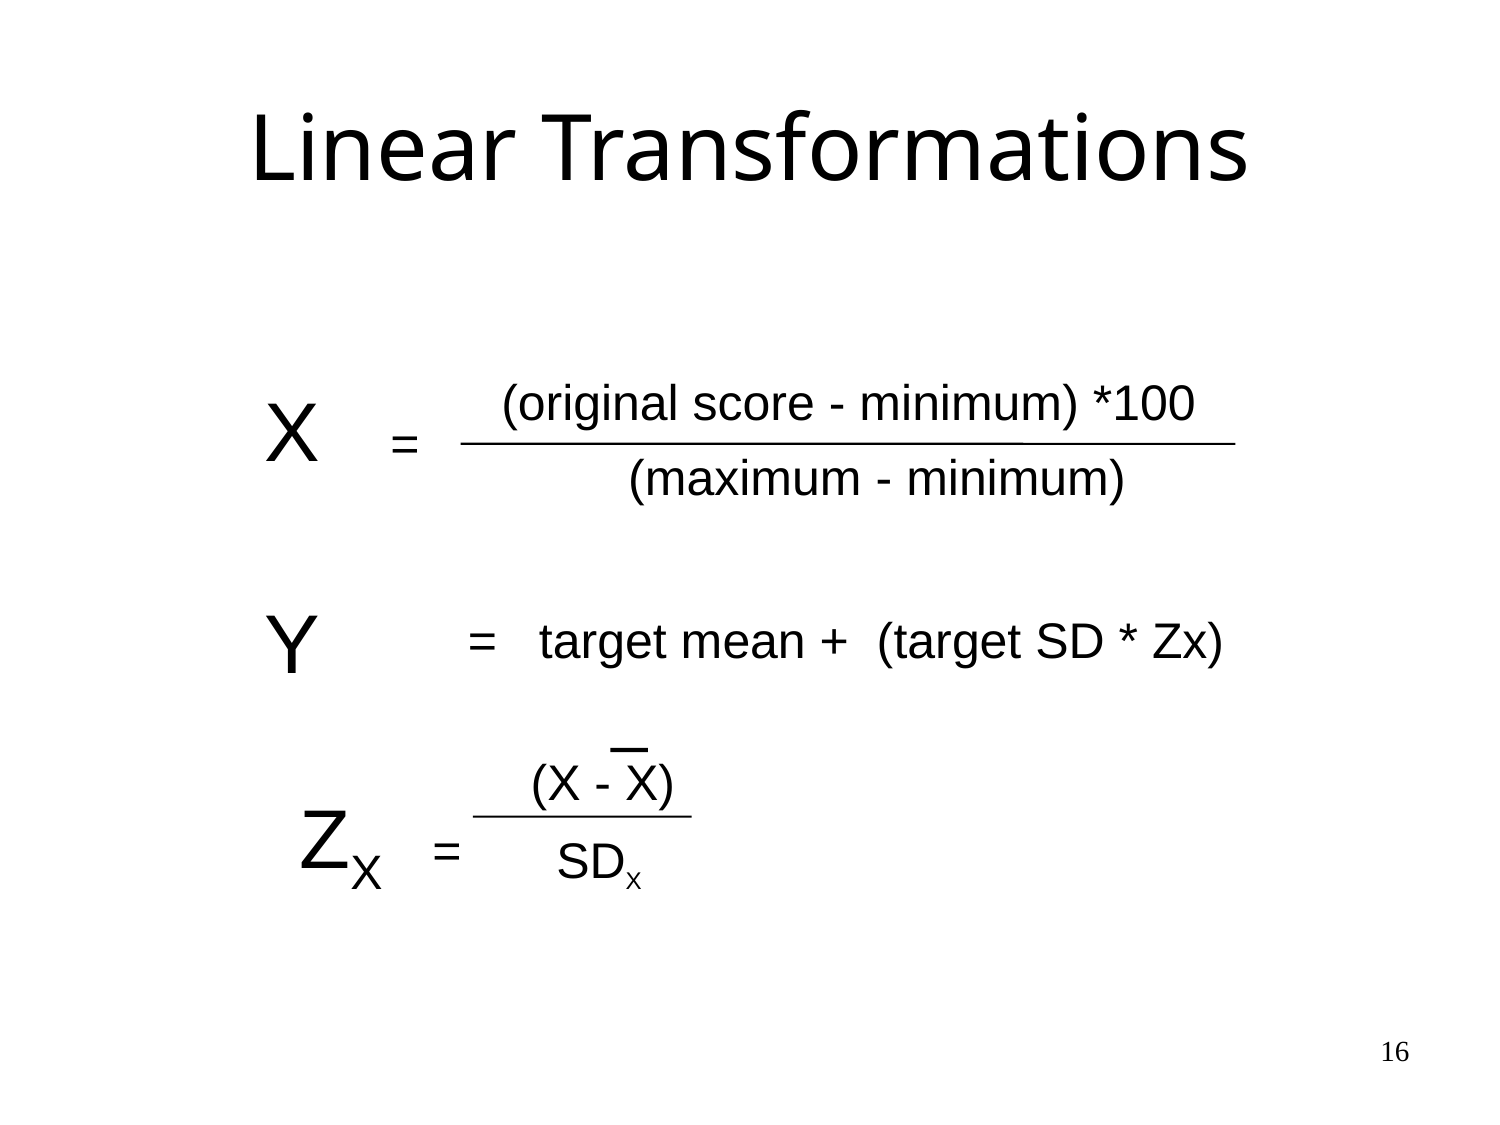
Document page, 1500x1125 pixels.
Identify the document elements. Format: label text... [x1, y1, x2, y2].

text_box (original score - minimum) *100 [490, 375, 1207, 436]
text_box Linear Transformations [0, 50, 1500, 238]
text_box [124, 537, 373, 820]
slide_number 16 [1074, 1024, 1426, 1103]
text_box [149, 749, 697, 891]
text_box X = [138, 387, 431, 483]
text_box = target mean + (target SD * Zx) [457, 612, 1250, 726]
text_box Y [253, 599, 331, 696]
text_box (maximum - minimum) [617, 450, 1137, 511]
